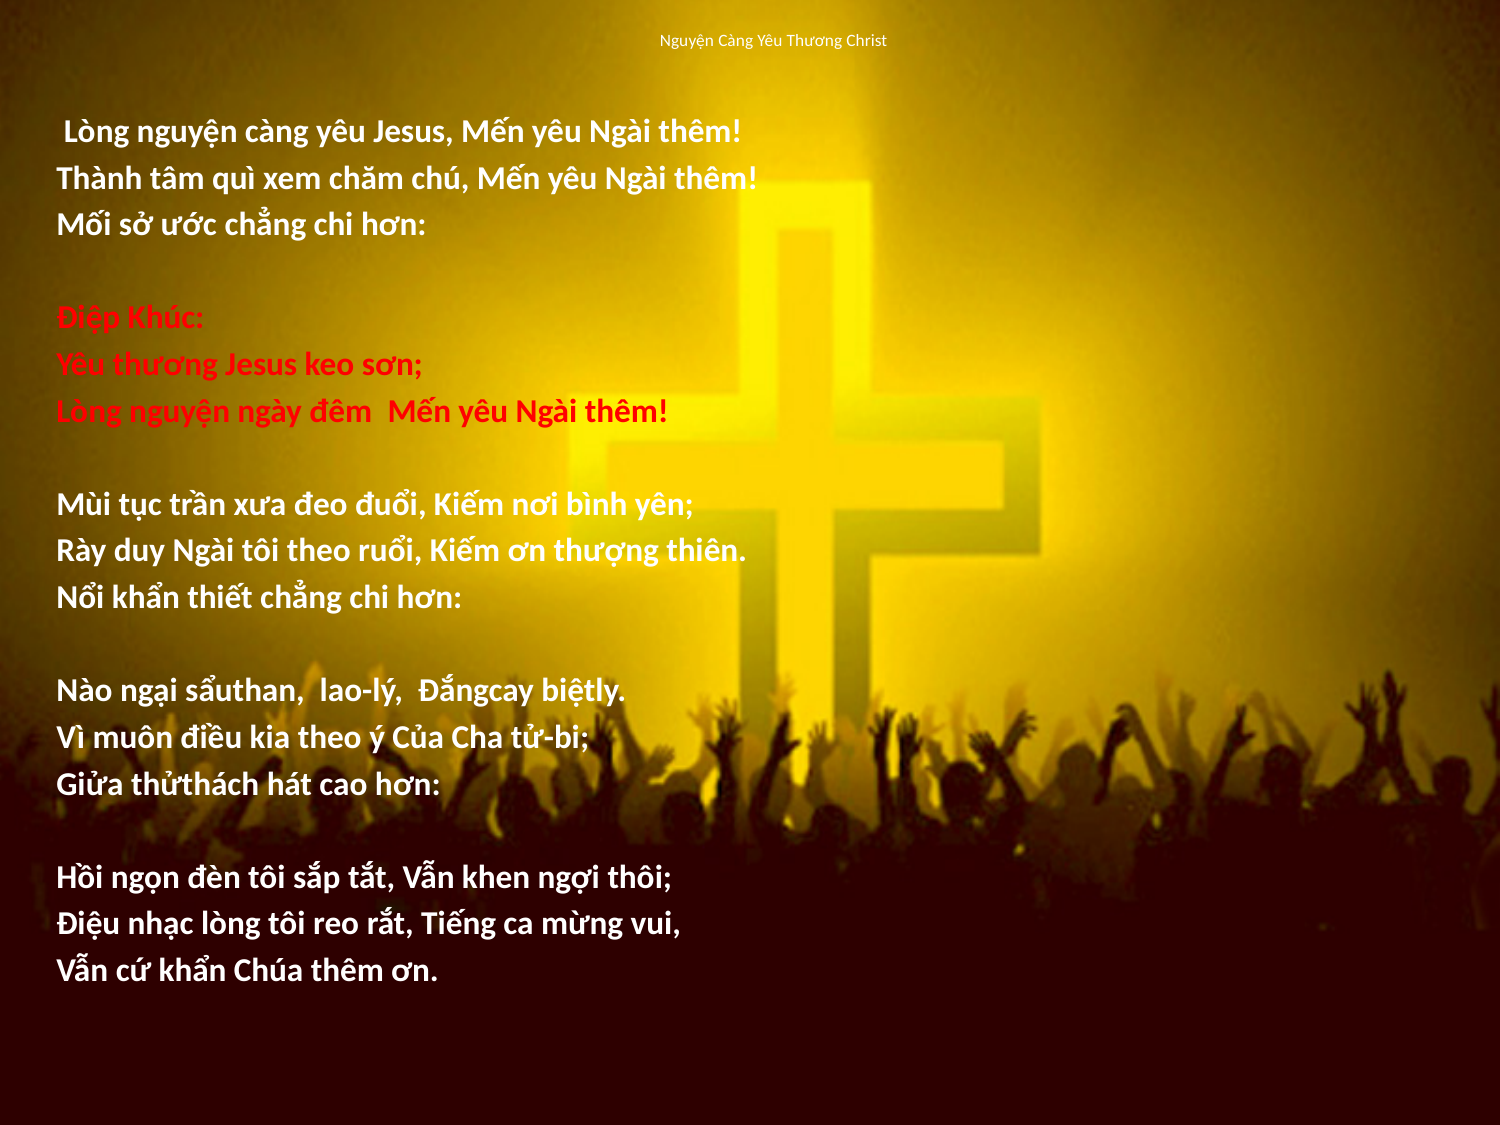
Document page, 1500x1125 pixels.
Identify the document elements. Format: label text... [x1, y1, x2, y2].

subtitle Lòng nguyện càng yêu Jesus, Mến yêu Ngài thêm! Thành tâm quì xem chăm chú, Mến yêu Ngài thêm! Mối sở ước chẳng chi hơn: Điệp Khúc: Yêu thương Jesus keo sơn; Lòng nguyện ngày đêm Mến yêu Ngài thêm! Mùi tục trần xưa đeo đuổi, Kiếm nơi bình yên; Rày duy Ngài tôi theo ruổi, Kiếm ơn thượng thiên. Nổi khẩn thiết chẳng chi hơn: Nào ngại sẩuthan, lao-lý, Đắngcay biệtly. Vì muôn điều kia theo ý Của Cha tử-bi; Giửa thửthách hát cao hơn: Hồi ngọn đèn tôi sắp tắt, Vẫn khen ngợi thôi; Điệu nhạc lòng tôi reo rắt, Tiếng ca mừng vui, Vẫn cứ khẩn Chúa thêm ơn. [41, 101, 928, 811]
title Nguyện Càng Yêu Thương Christ [183, 0, 1365, 79]
picture [0, 0, 1500, 1125]
